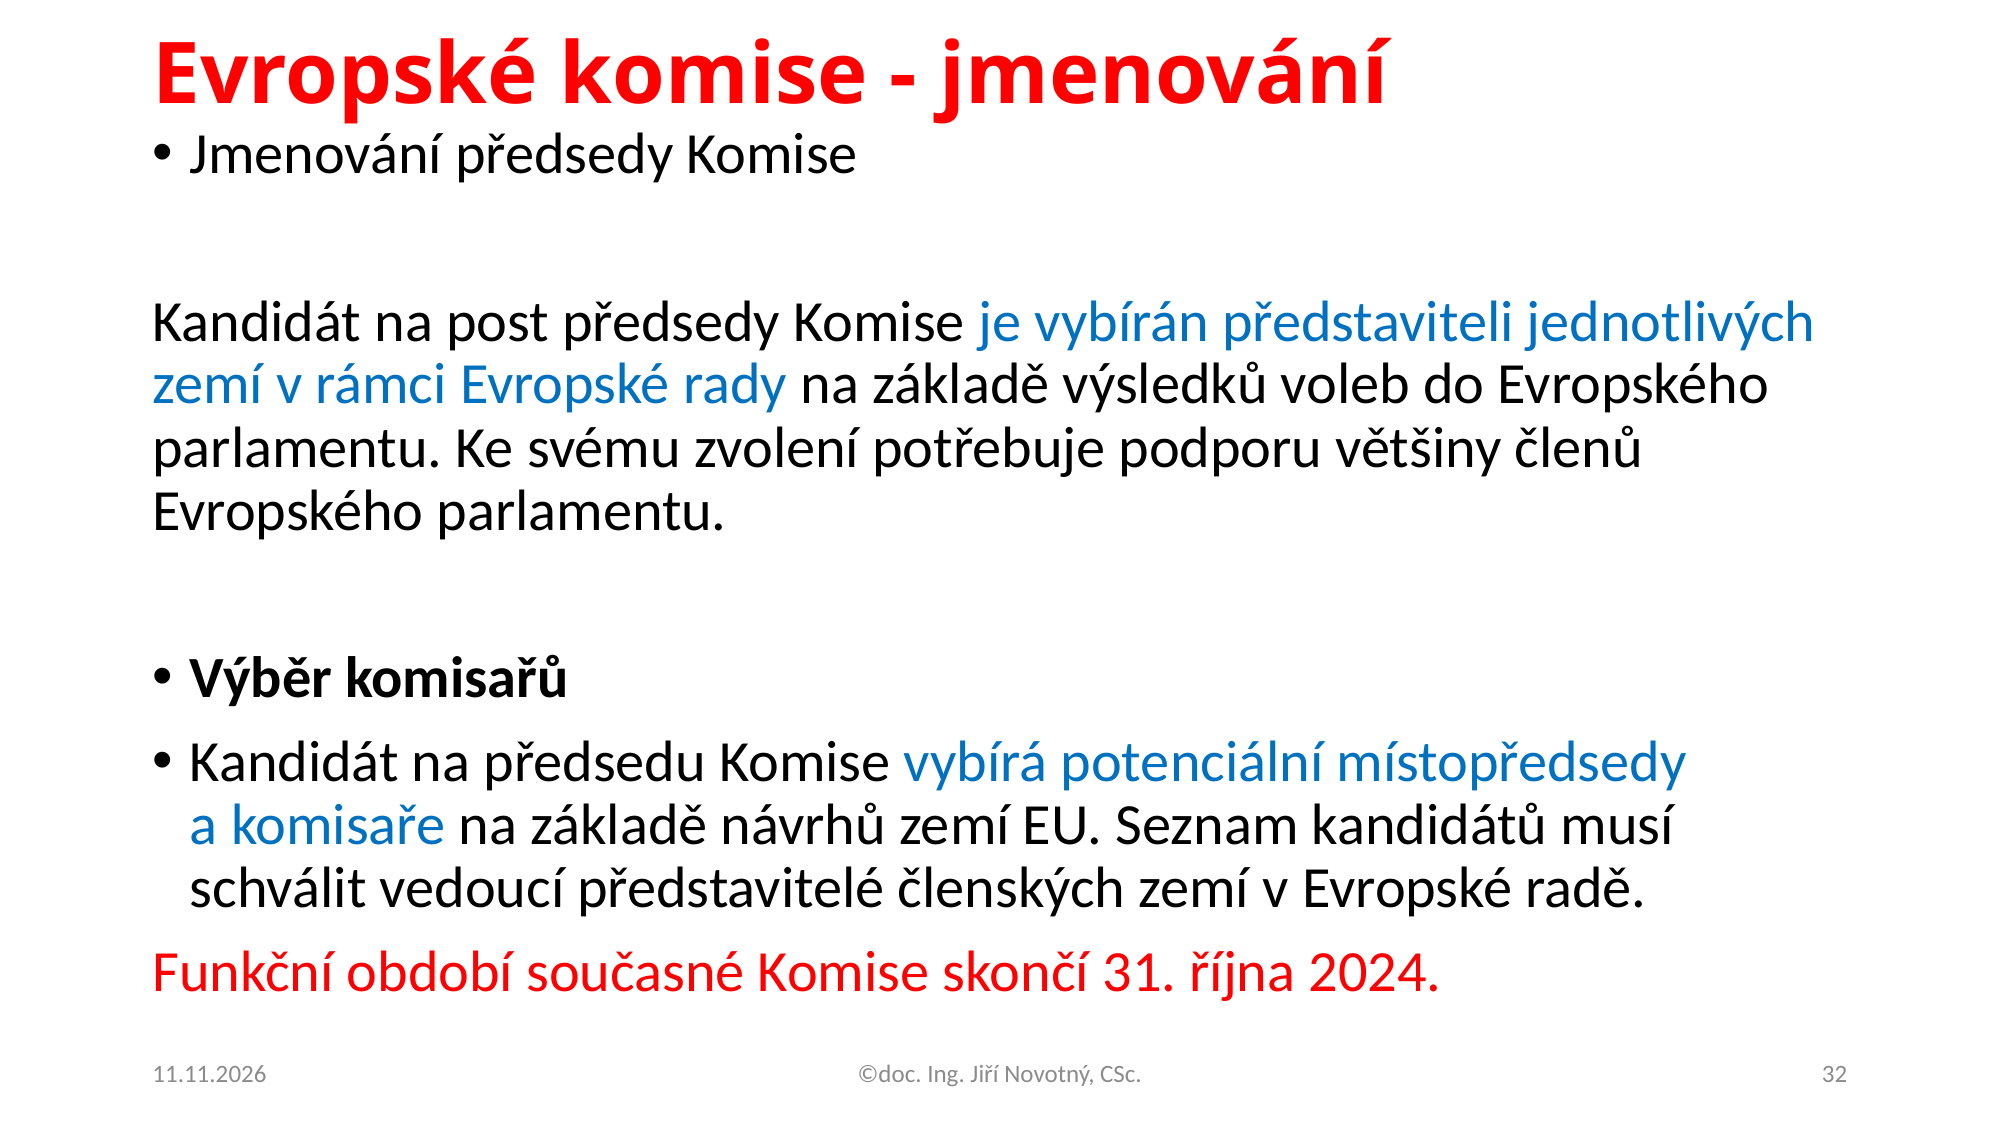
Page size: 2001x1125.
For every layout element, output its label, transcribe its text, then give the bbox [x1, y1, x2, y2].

footer ©doc. Ing. Jiří Novotný, CSc. [662, 1042, 1338, 1103]
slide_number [137, 1042, 588, 1103]
list Jmenování předsedy Komise Kandidát na post předsedy Komise je vybírán představiteli jednotlivých zemí v rámci Evropské rady na základě výsledků voleb do Evropského parlamentu. Ke svému zvolení potřebuje podporu většiny členů Evropského parlamentu. Výběr komisařů Kandidát na předsedu Komise vybírá potenciální místopředsedy a komisaře na základě návrhů zemí EU. Seznam kandidátů musí schválit vedoucí představitelé členských zemí v Evropské radě. Funkční období současné Komise skončí 31. října 2024. [137, 115, 1863, 1014]
title Evropské komise - jmenování [137, 22, 1863, 115]
slide_number 32 [1412, 1042, 1863, 1103]
